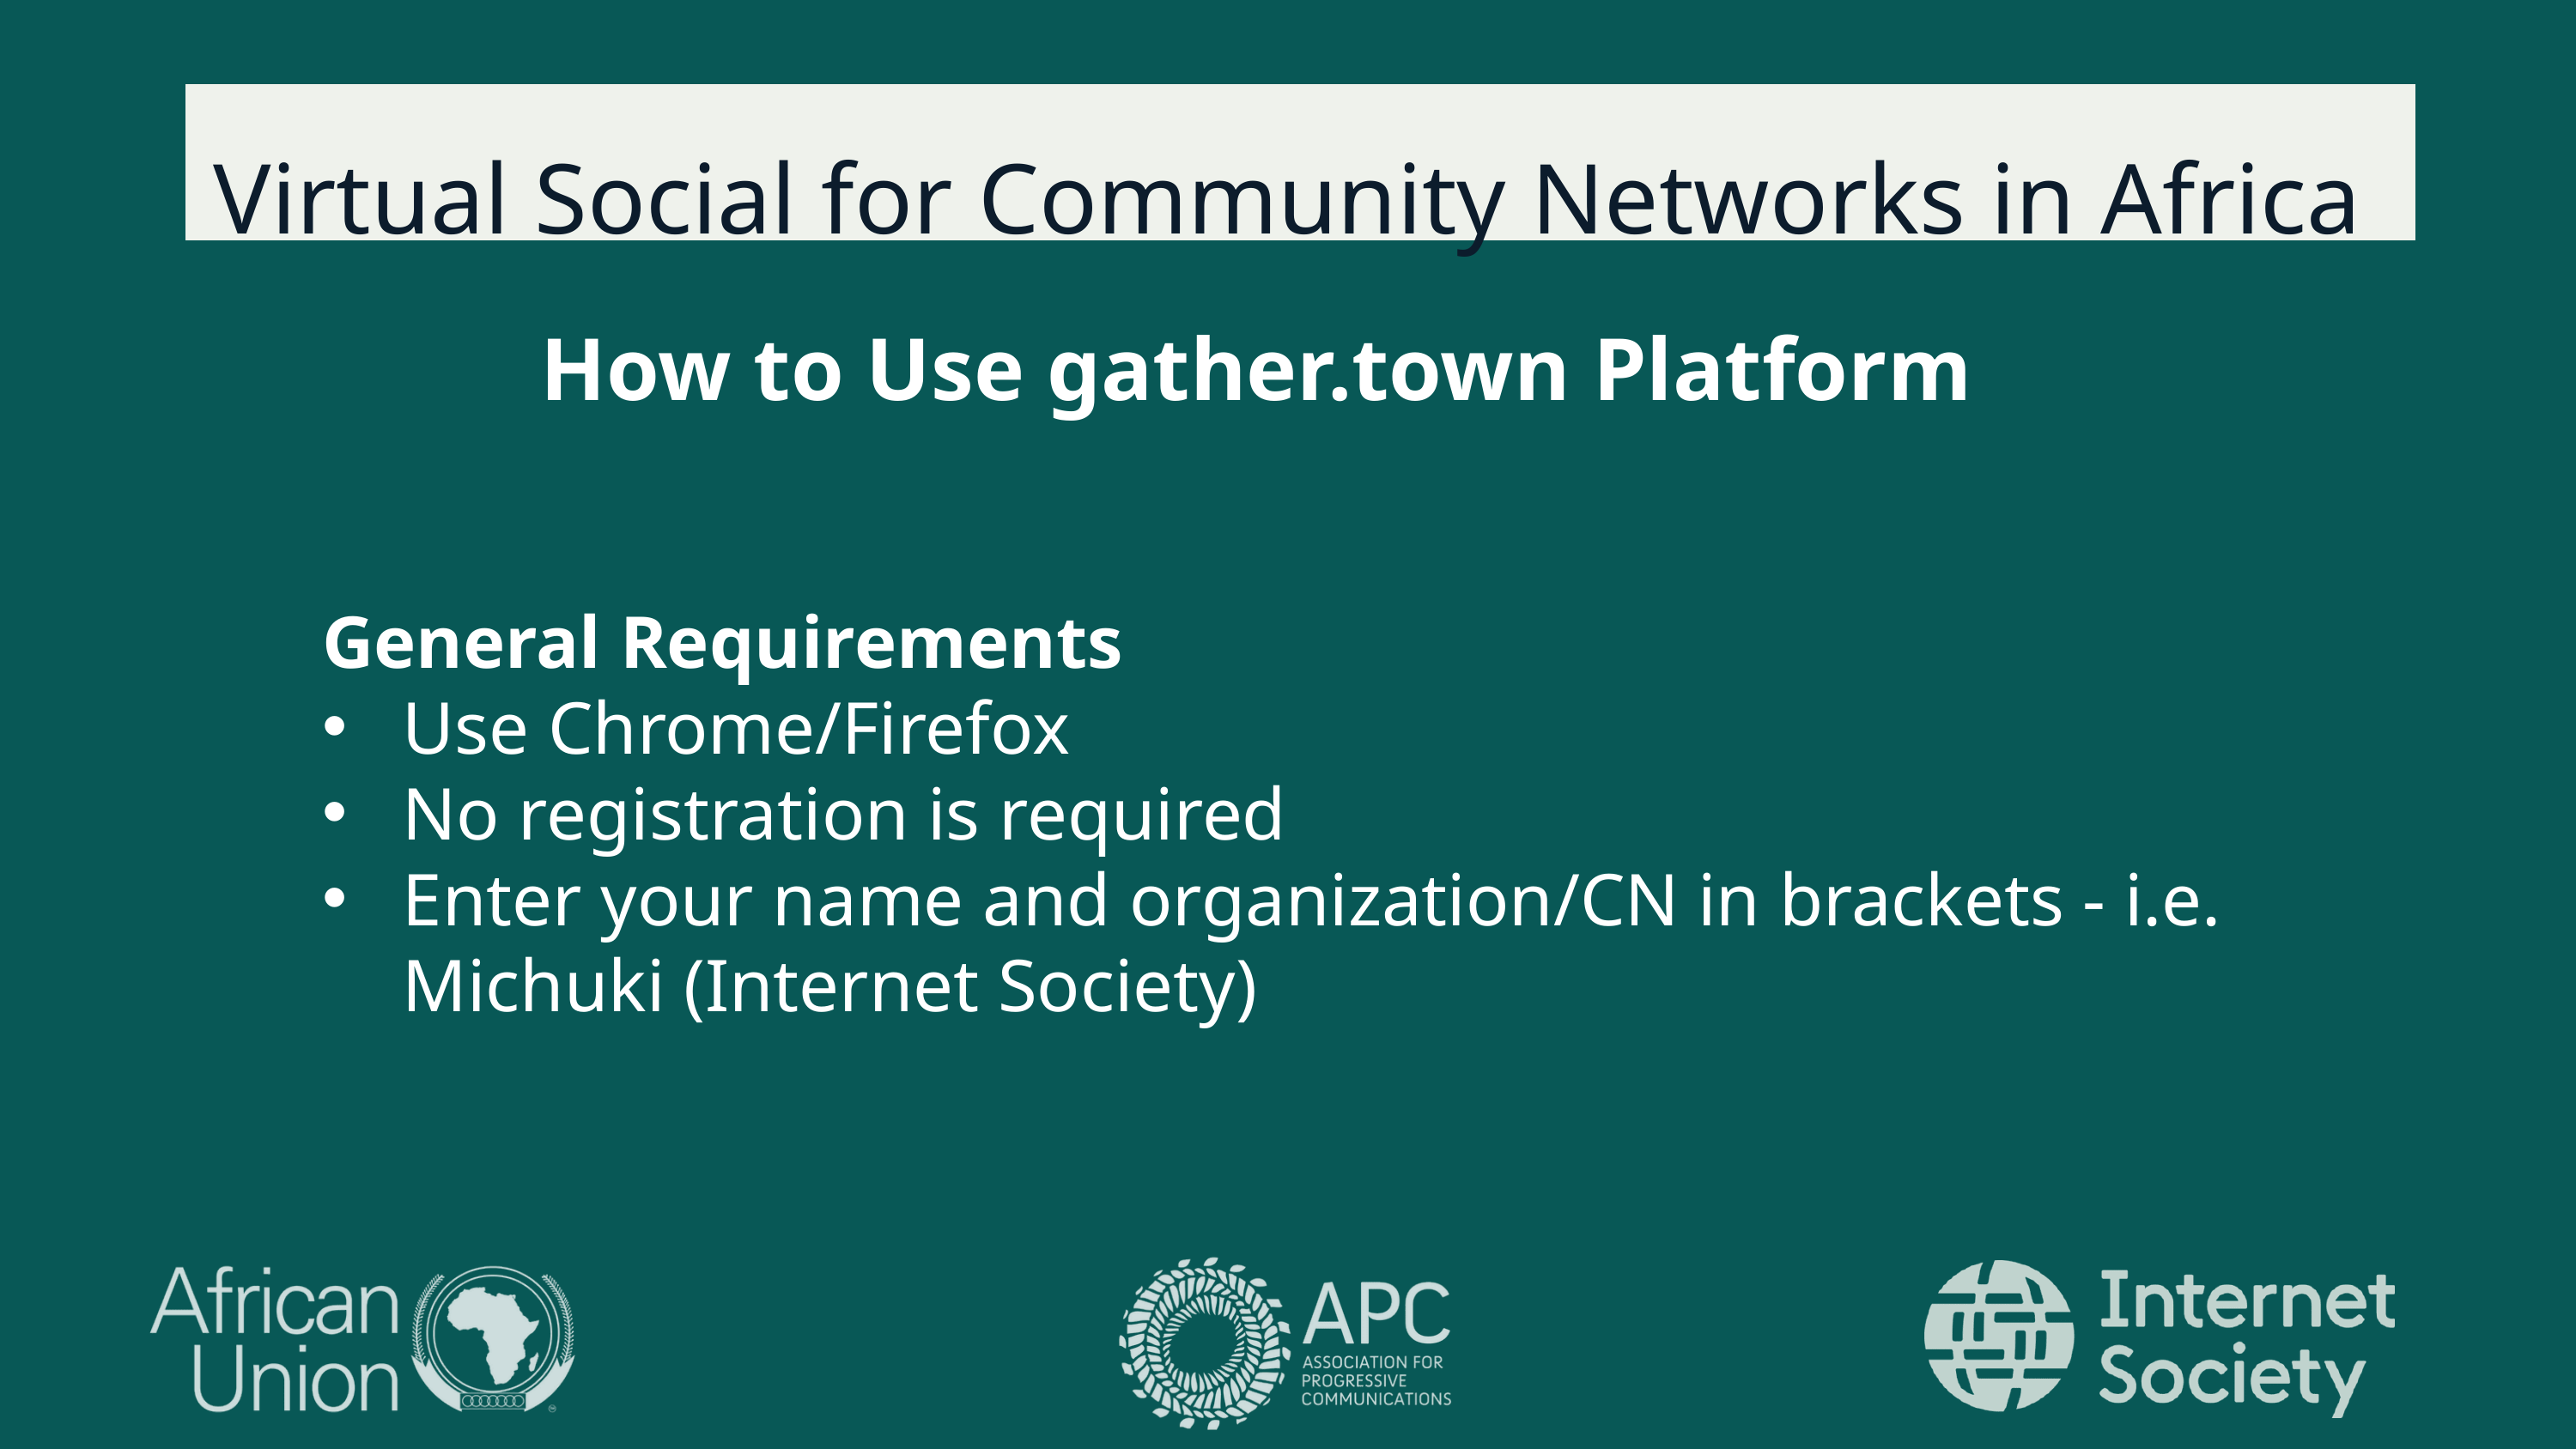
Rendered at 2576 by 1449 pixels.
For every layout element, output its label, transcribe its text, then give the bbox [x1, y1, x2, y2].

picture [142, 1261, 580, 1417]
text_box How to Use gather.town Platform [118, 314, 2395, 418]
text_box Virtual Social for Community Networks in Africa [32, 93, 2544, 253]
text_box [185, 83, 2415, 240]
picture [1094, 1234, 1485, 1449]
text_box General Requirements Use Chrome/Firefox No registration is required Enter your name and organization/CN in brackets - i.e. Michuki (Internet Society) [322, 596, 2469, 1112]
picture [1924, 1260, 2395, 1418]
